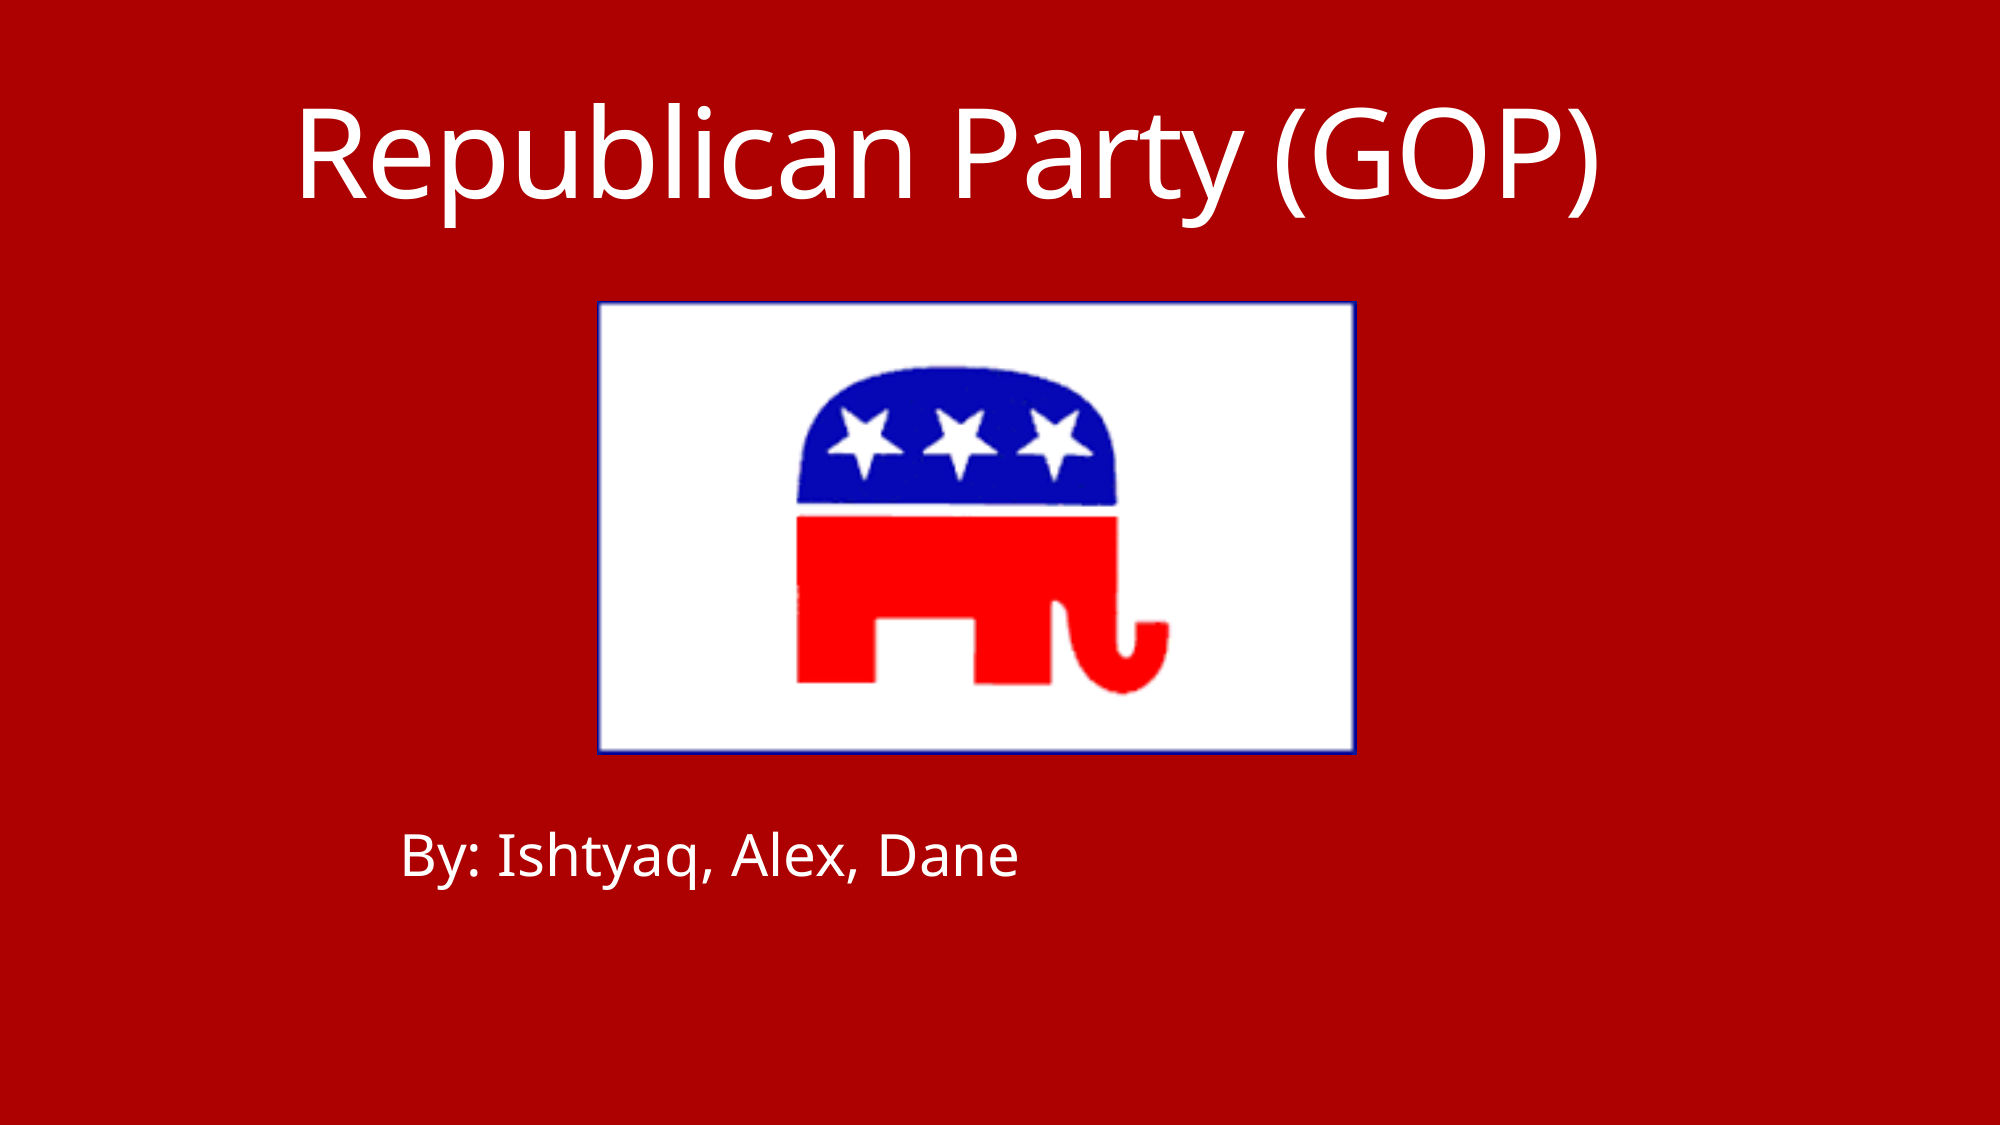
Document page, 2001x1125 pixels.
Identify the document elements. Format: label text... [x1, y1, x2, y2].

title Republican Party (GOP) [92, 59, 1748, 242]
picture [597, 301, 1357, 755]
subtitle By: Ishtyaq, Alex, Dane [140, 820, 1655, 949]
